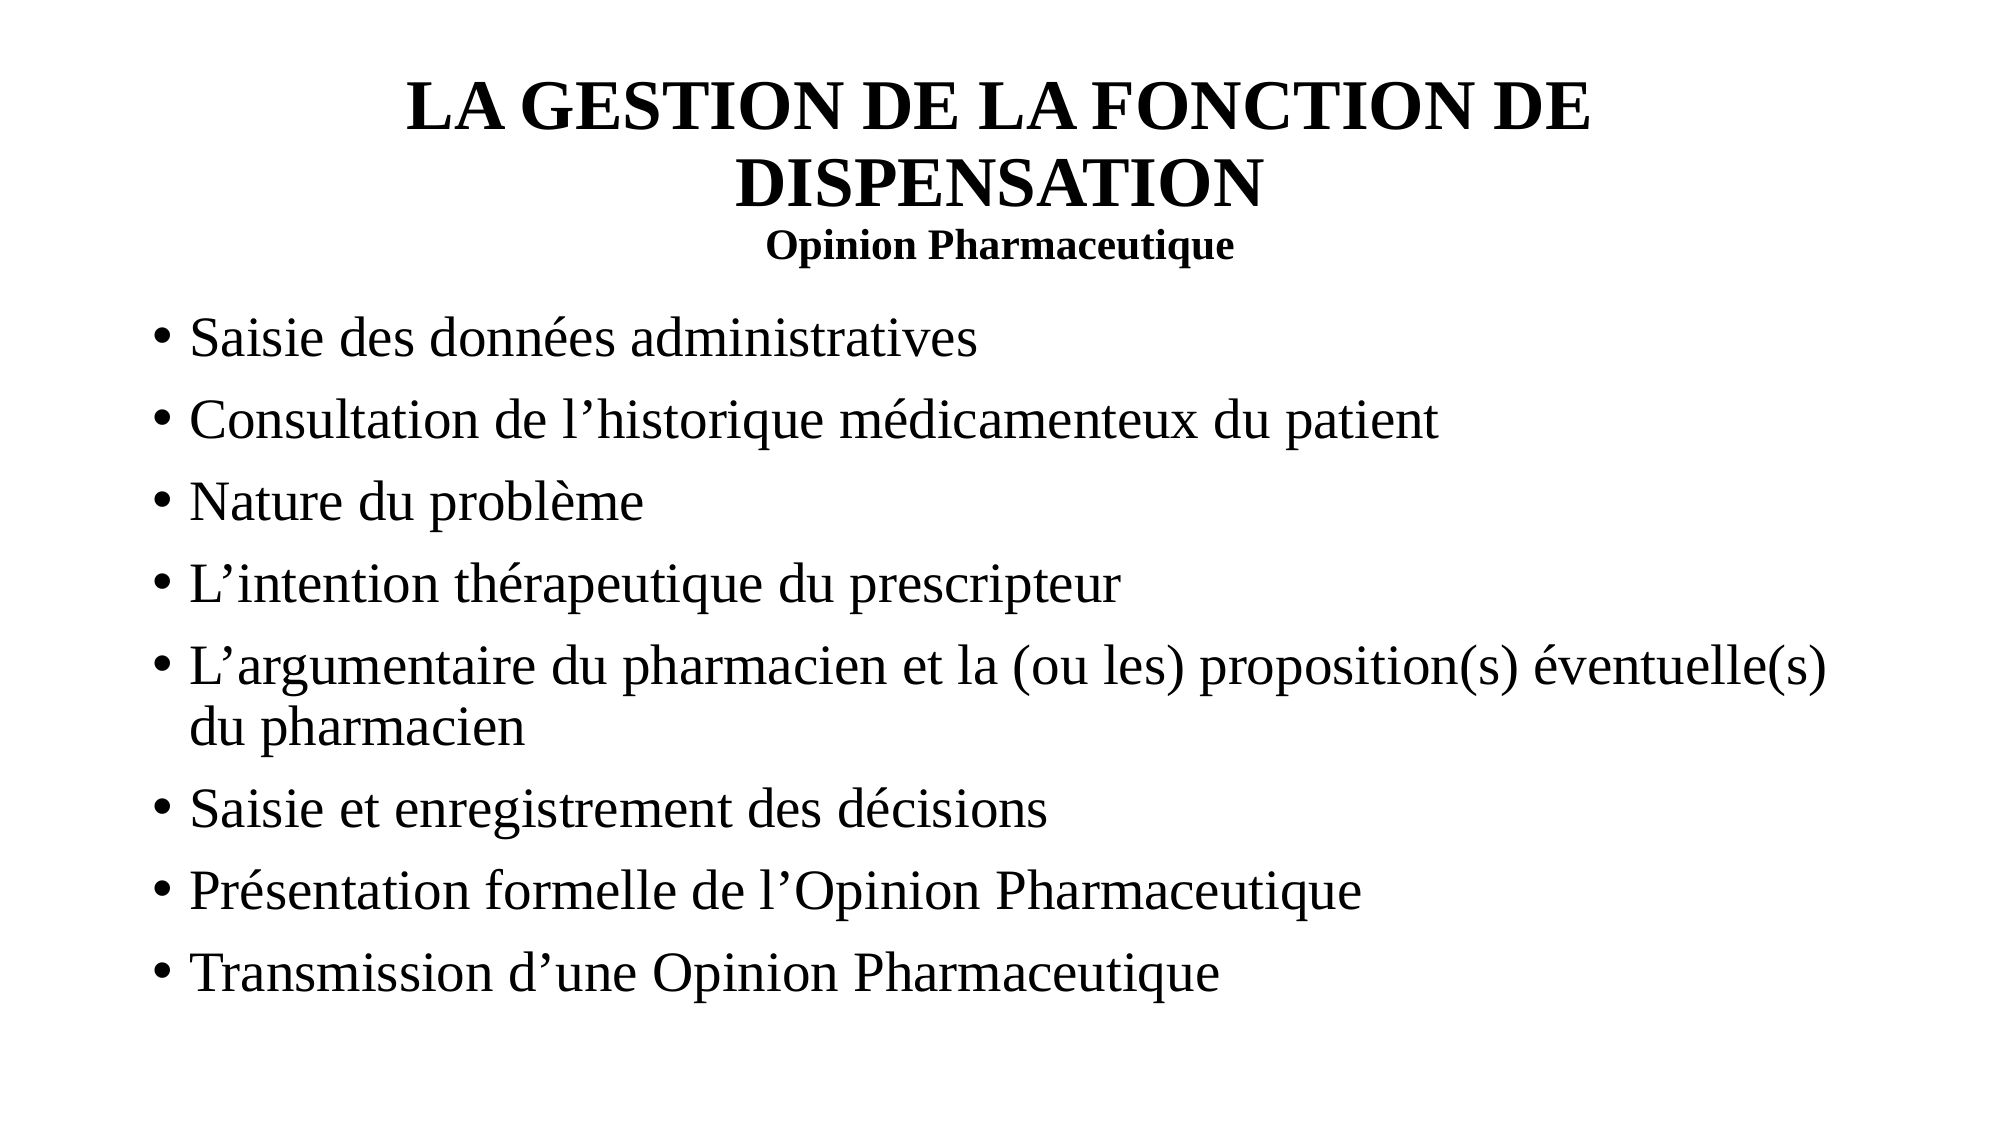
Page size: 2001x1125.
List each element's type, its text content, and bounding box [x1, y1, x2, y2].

list Saisie des données administratives Consultation de l’historique médicamenteux du patient Nature du problème L’intention thérapeutique du prescripteur L’argumentaire du pharmacien et la (ou les) proposition(s) éventuelle(s) du pharmacien Saisie et enregistrement des décisions Présentation formelle de l’Opinion Pharmaceutique Transmission d’une Opinion Pharmaceutique [137, 299, 1863, 1014]
title LA GESTION DE LA FONCTION DE DISPENSATION Opinion Pharmaceutique [137, 59, 1863, 278]
